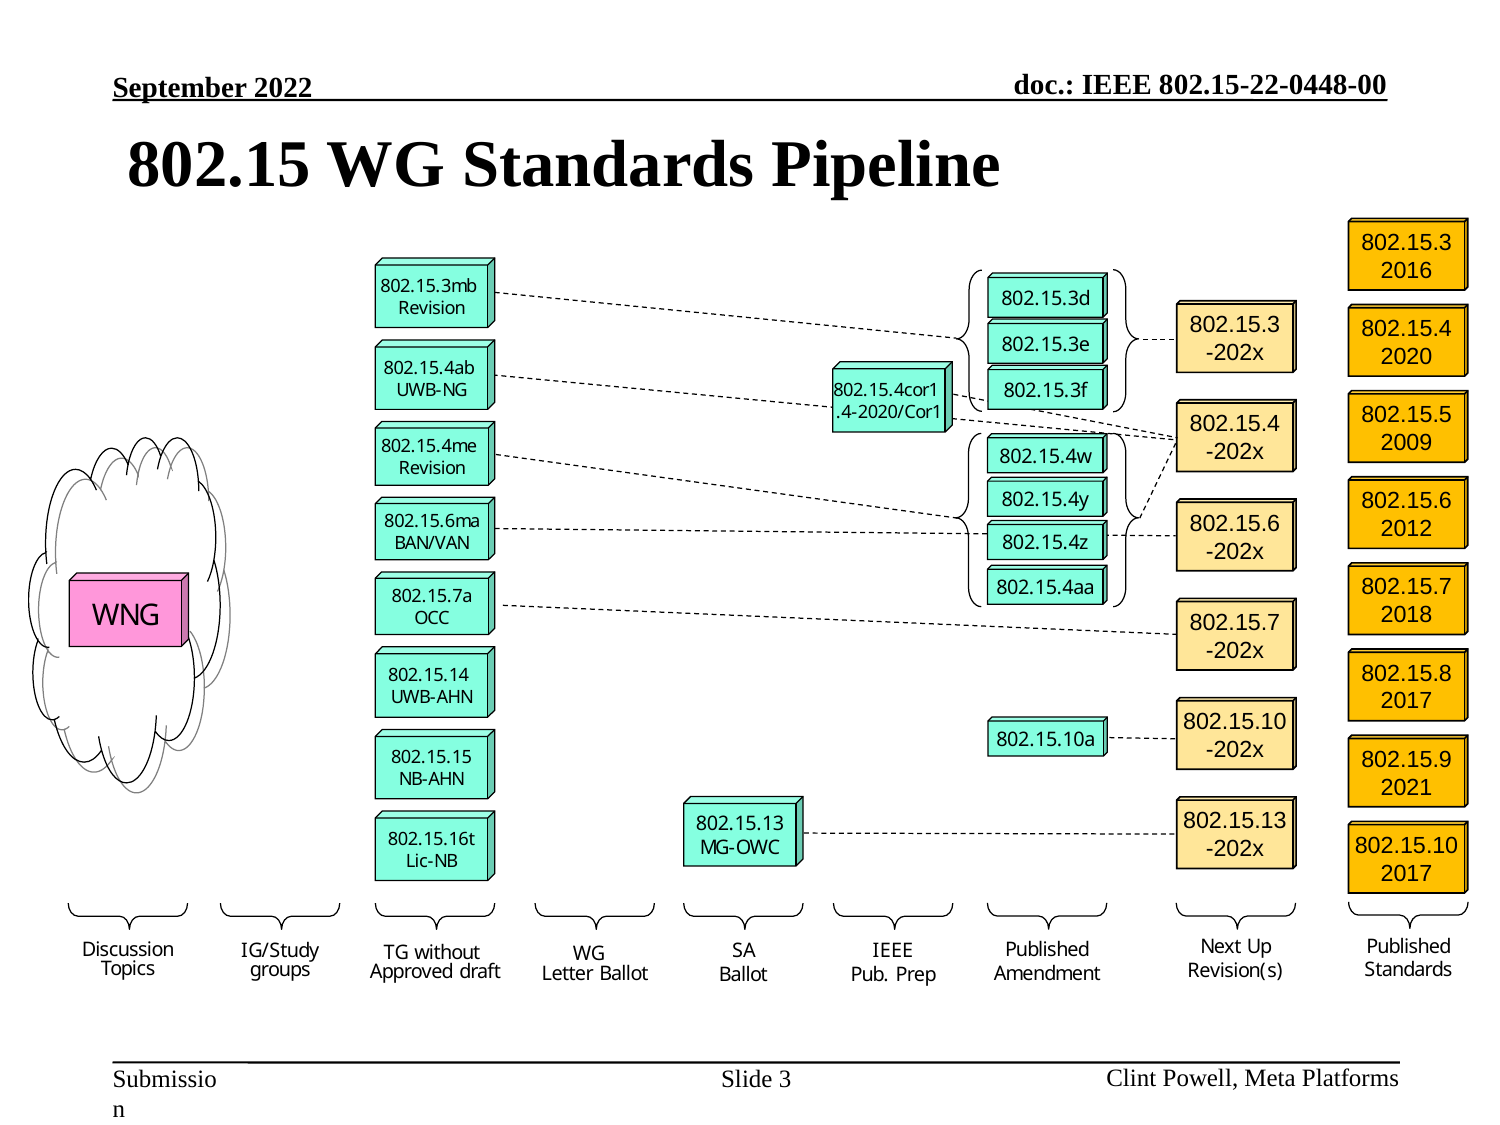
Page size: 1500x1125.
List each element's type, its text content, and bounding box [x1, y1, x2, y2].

picture [27, 217, 1473, 998]
text_box 802.15 WG Standards Pipeline [112, 97, 1438, 215]
text_box [1187, 73, 1218, 97]
slide_number Slide 3 [712, 1062, 800, 1093]
